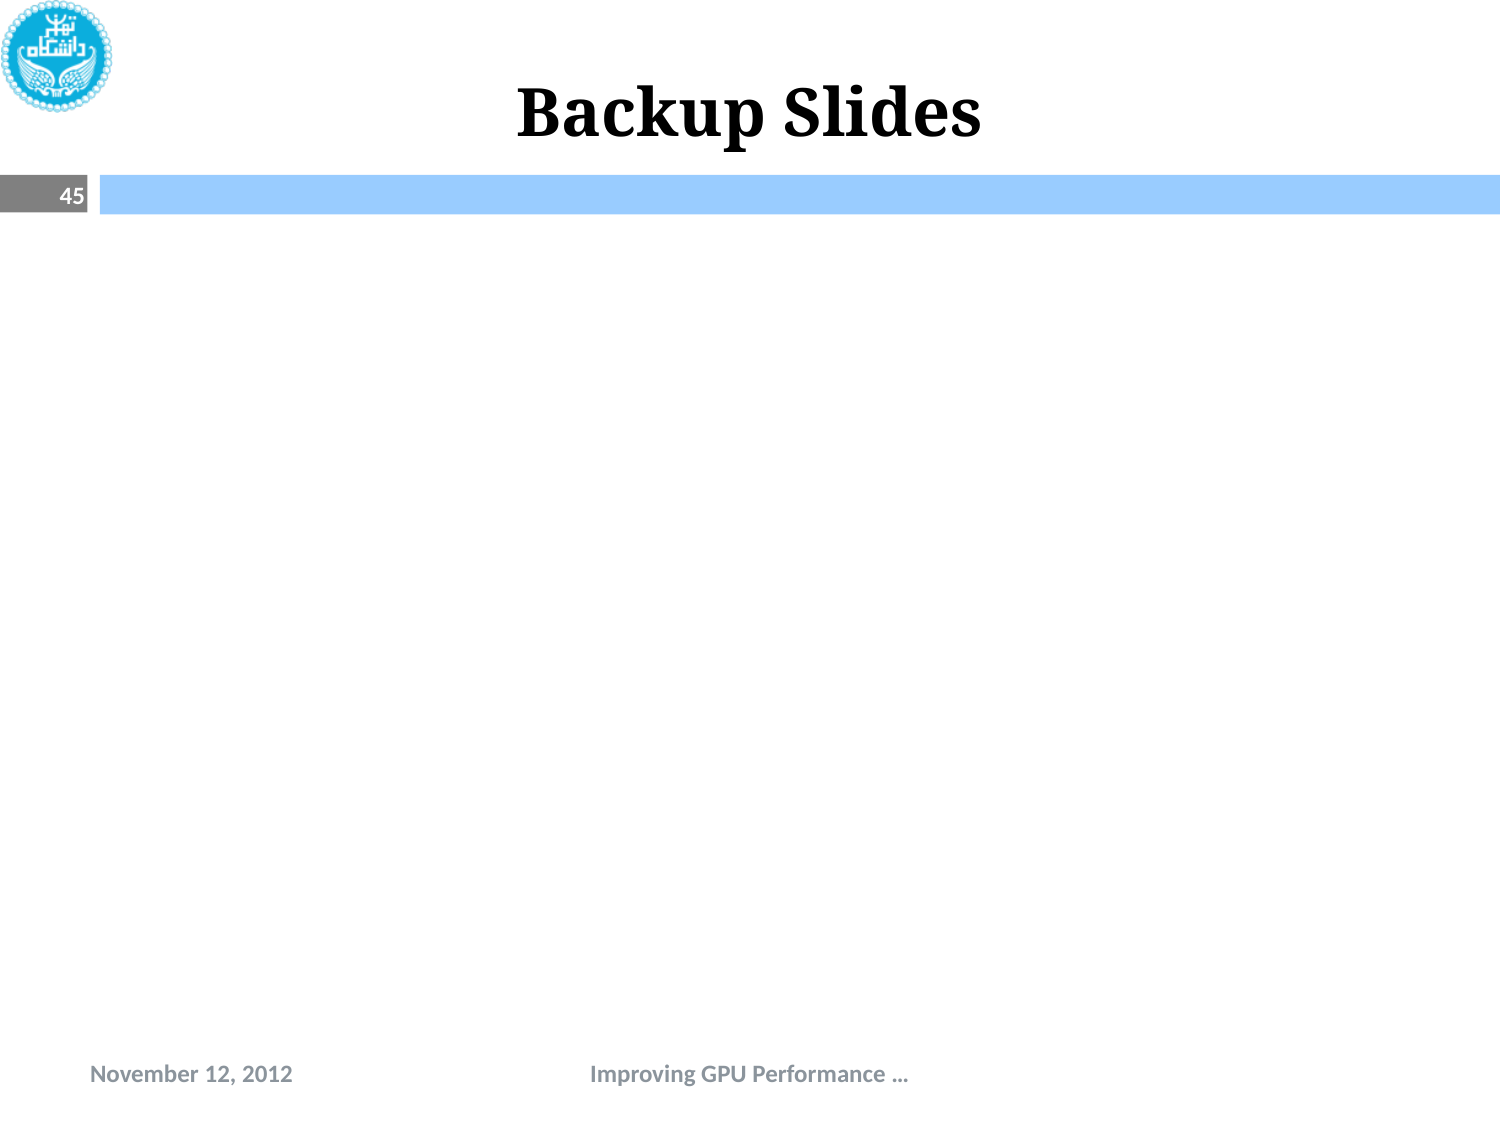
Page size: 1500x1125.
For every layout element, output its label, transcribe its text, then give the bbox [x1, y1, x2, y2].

picture [27, 14, 85, 57]
footer Improving GPU Performance … [512, 1042, 988, 1103]
slide_number 45 [0, 164, 100, 225]
picture [0, 0, 113, 113]
title Backup Slides [75, 45, 1425, 175]
picture [18, 46, 75, 97]
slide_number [75, 1042, 425, 1103]
